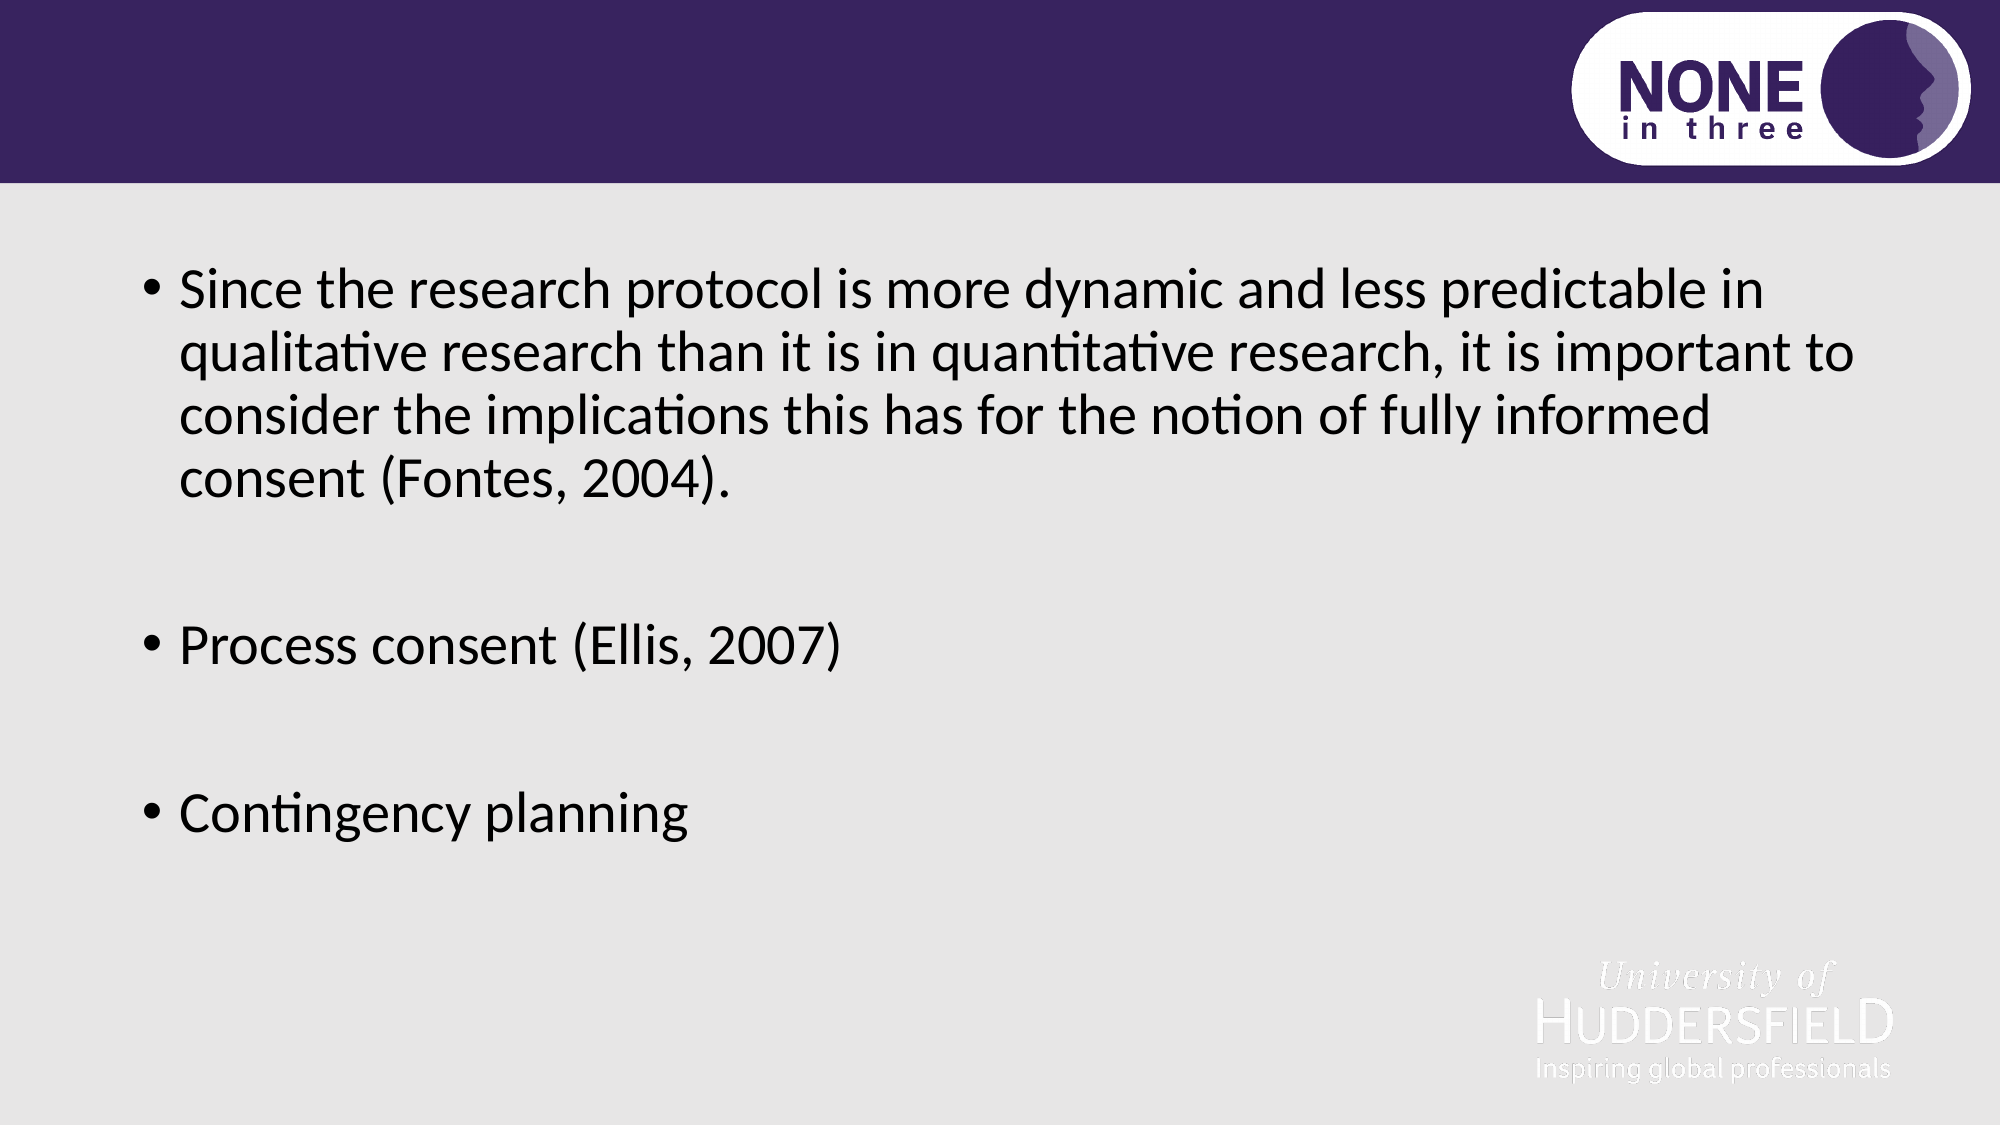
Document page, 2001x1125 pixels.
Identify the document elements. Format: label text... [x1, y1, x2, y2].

list Since the research protocol is more dynamic and less predictable in qualitative research than it is in quantitative research, it is important to consider the implications this has for the notion of fully informed consent (Fontes, 2004). Process consent (Ellis, 2007) Contingency planning [127, 250, 1879, 1001]
picture [1537, 960, 1893, 1084]
picture [1522, 0, 2001, 199]
